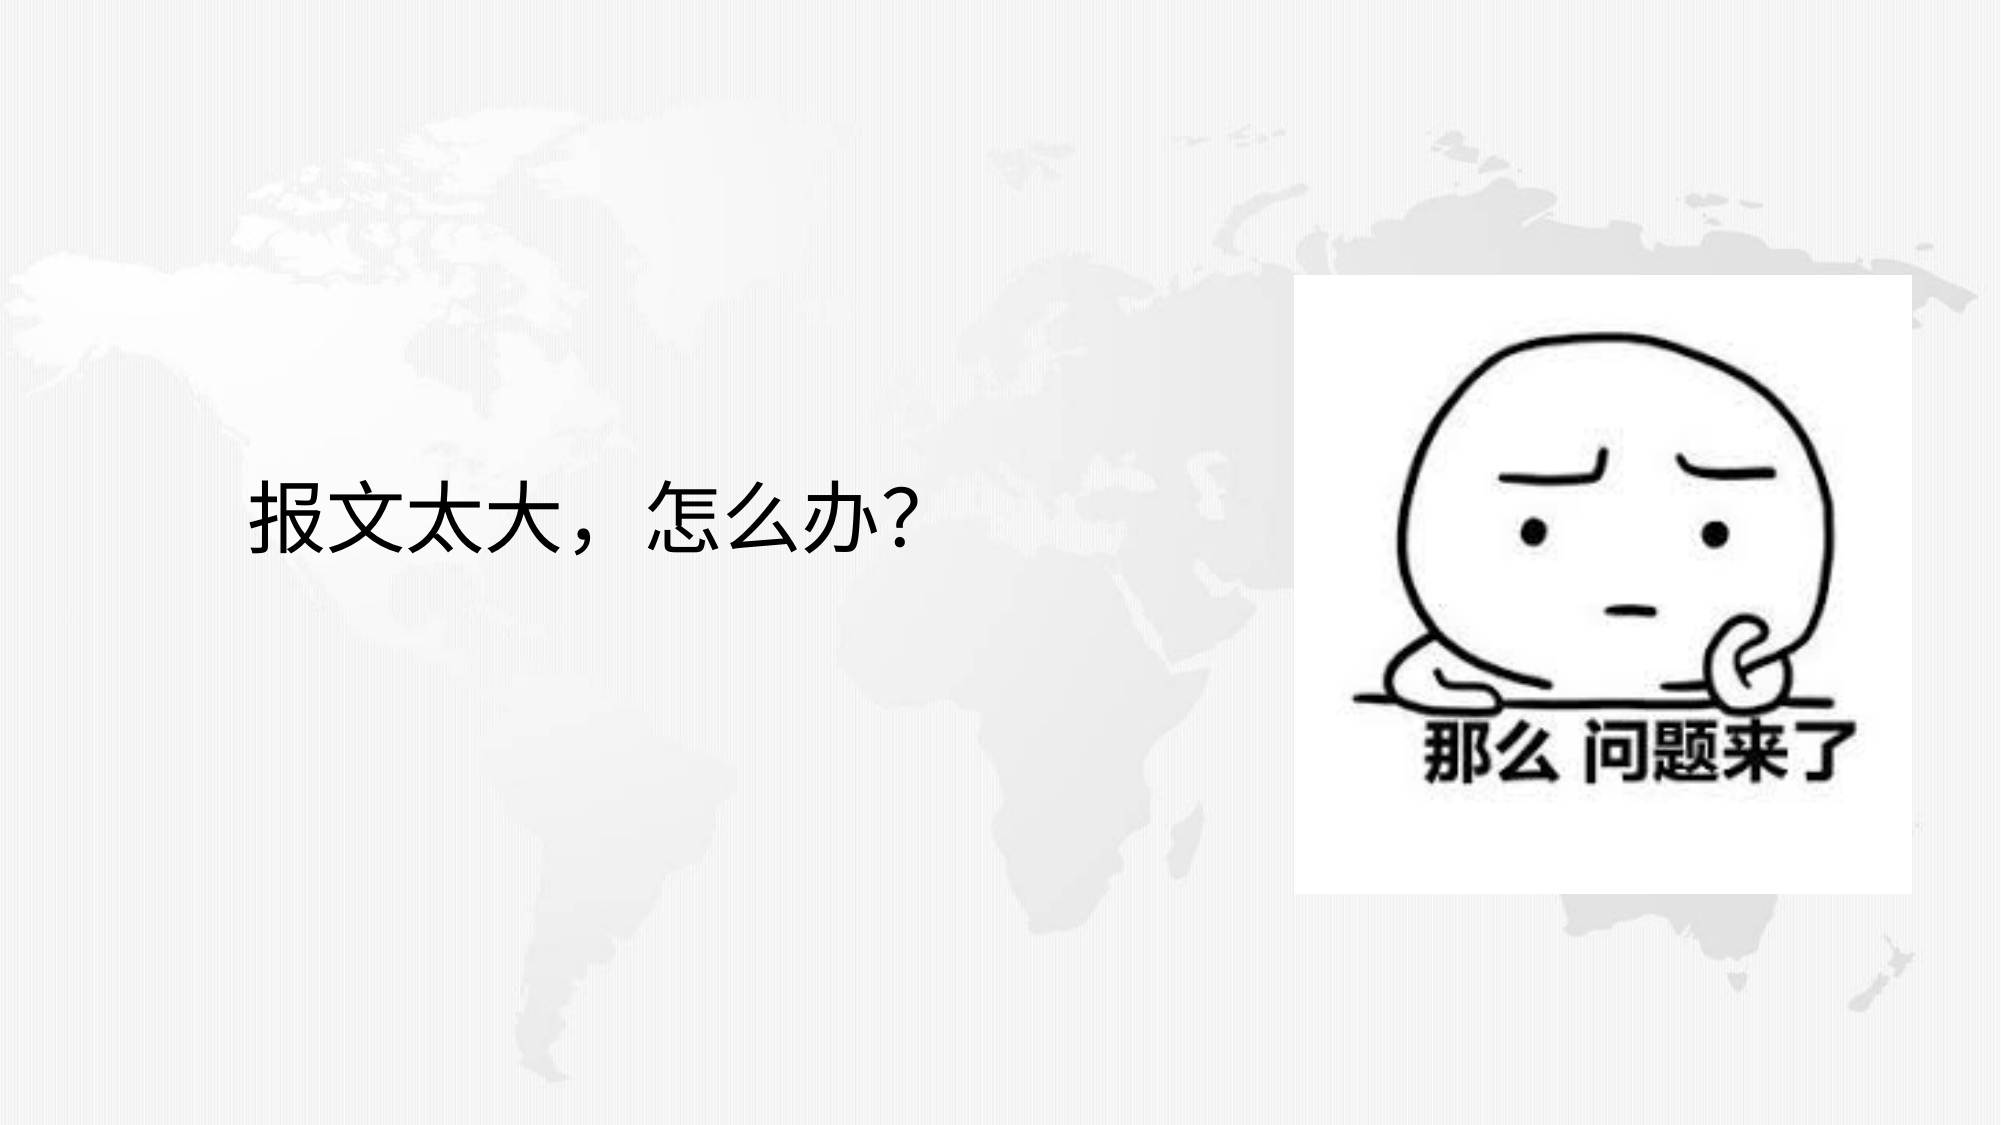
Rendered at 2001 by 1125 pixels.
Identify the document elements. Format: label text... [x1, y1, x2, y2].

picture [0, 0, 2001, 1125]
title 报文太大，怎么办？ [51, 472, 1157, 648]
